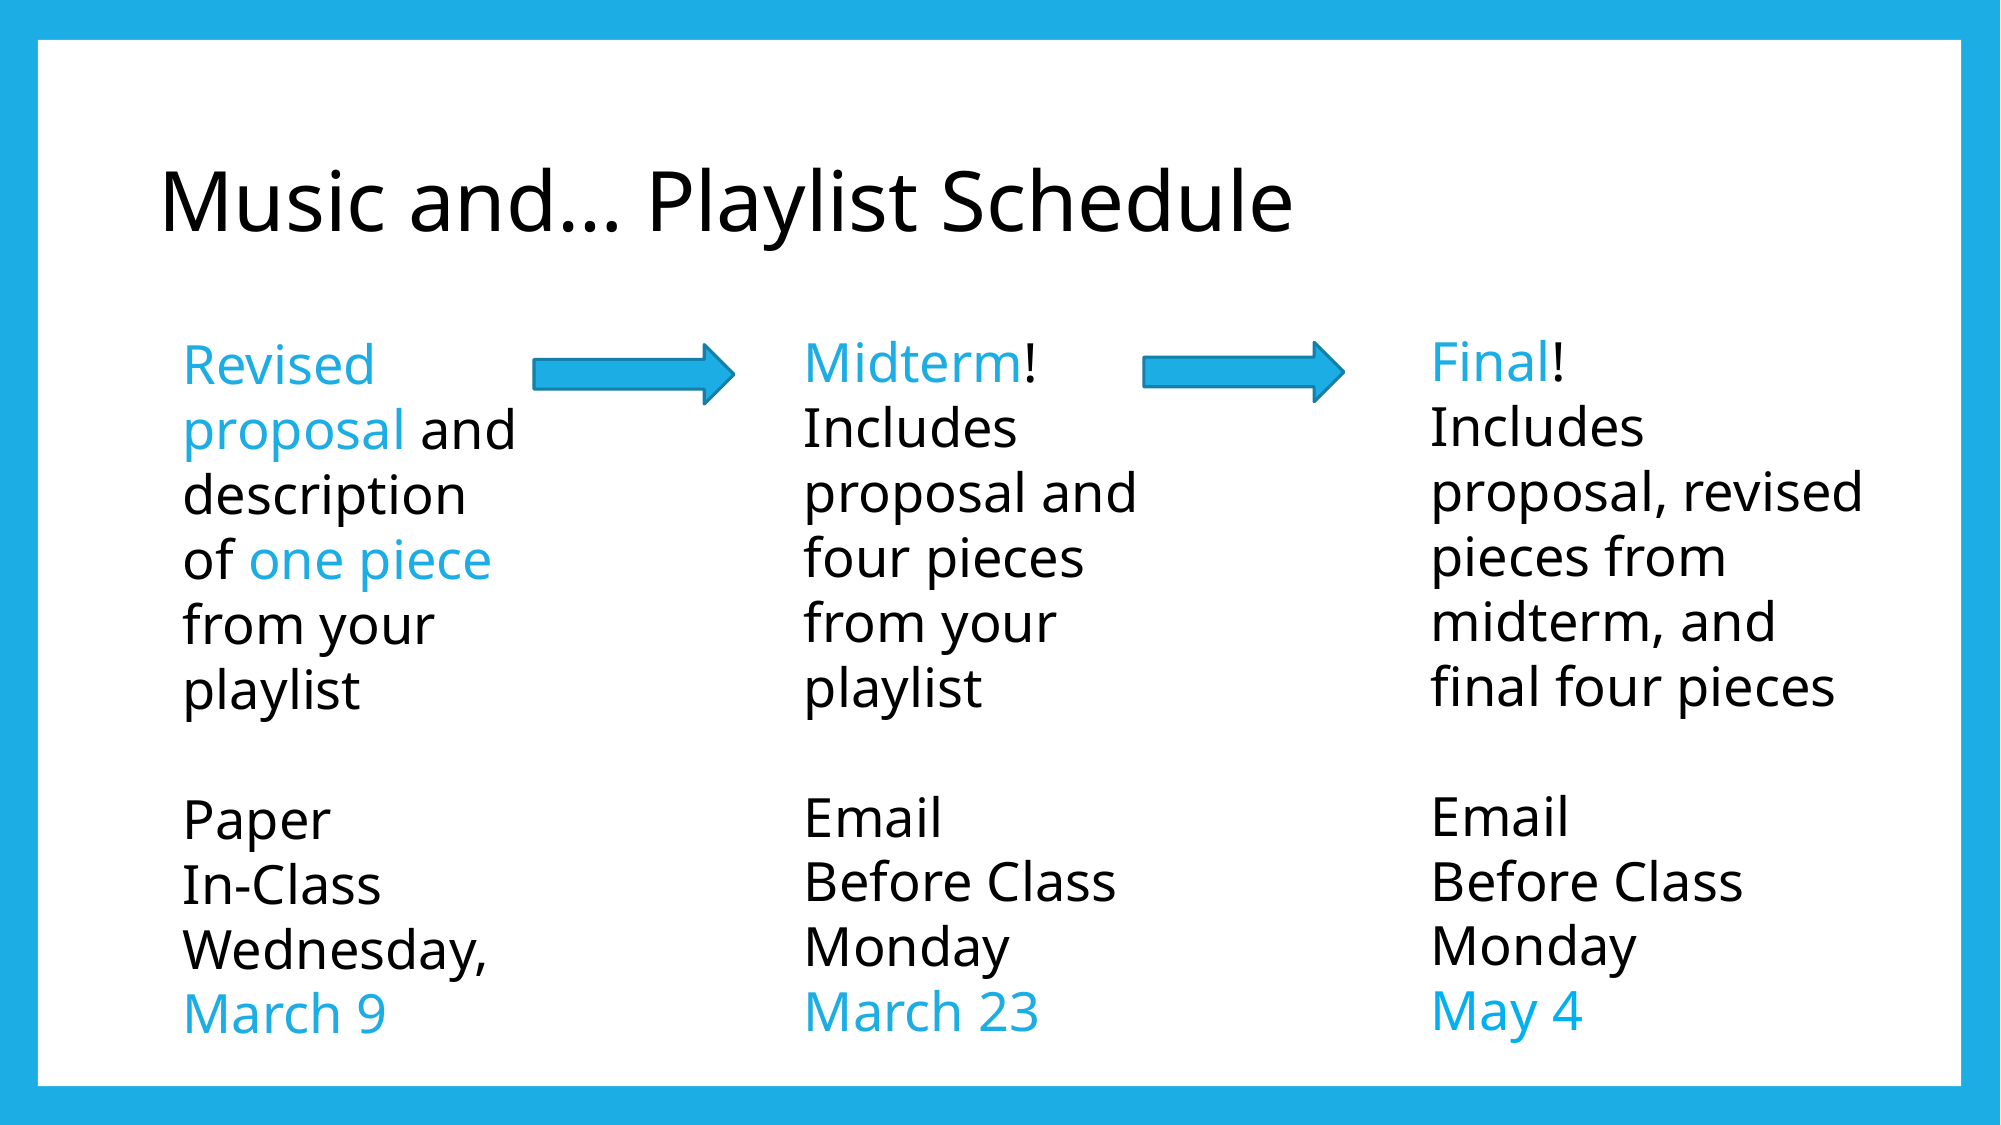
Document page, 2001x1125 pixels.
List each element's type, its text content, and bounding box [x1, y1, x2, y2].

text_box [532, 343, 736, 406]
text_box Midterm! Includes proposal and four pieces from your playlist Email Before Class Monday March 23 [789, 320, 1205, 1125]
text_box Revised proposal and description of one piece from your playlist Paper In-Class Wednesday, March 9 [167, 322, 542, 1125]
text_box Final! Includes proposal, revised pieces from midterm, and final four pieces Email Before Class Monday May 4 [1416, 319, 1899, 1125]
text_box Music and… Playlist Schedule [143, 141, 2000, 256]
text_box [1142, 340, 1345, 404]
